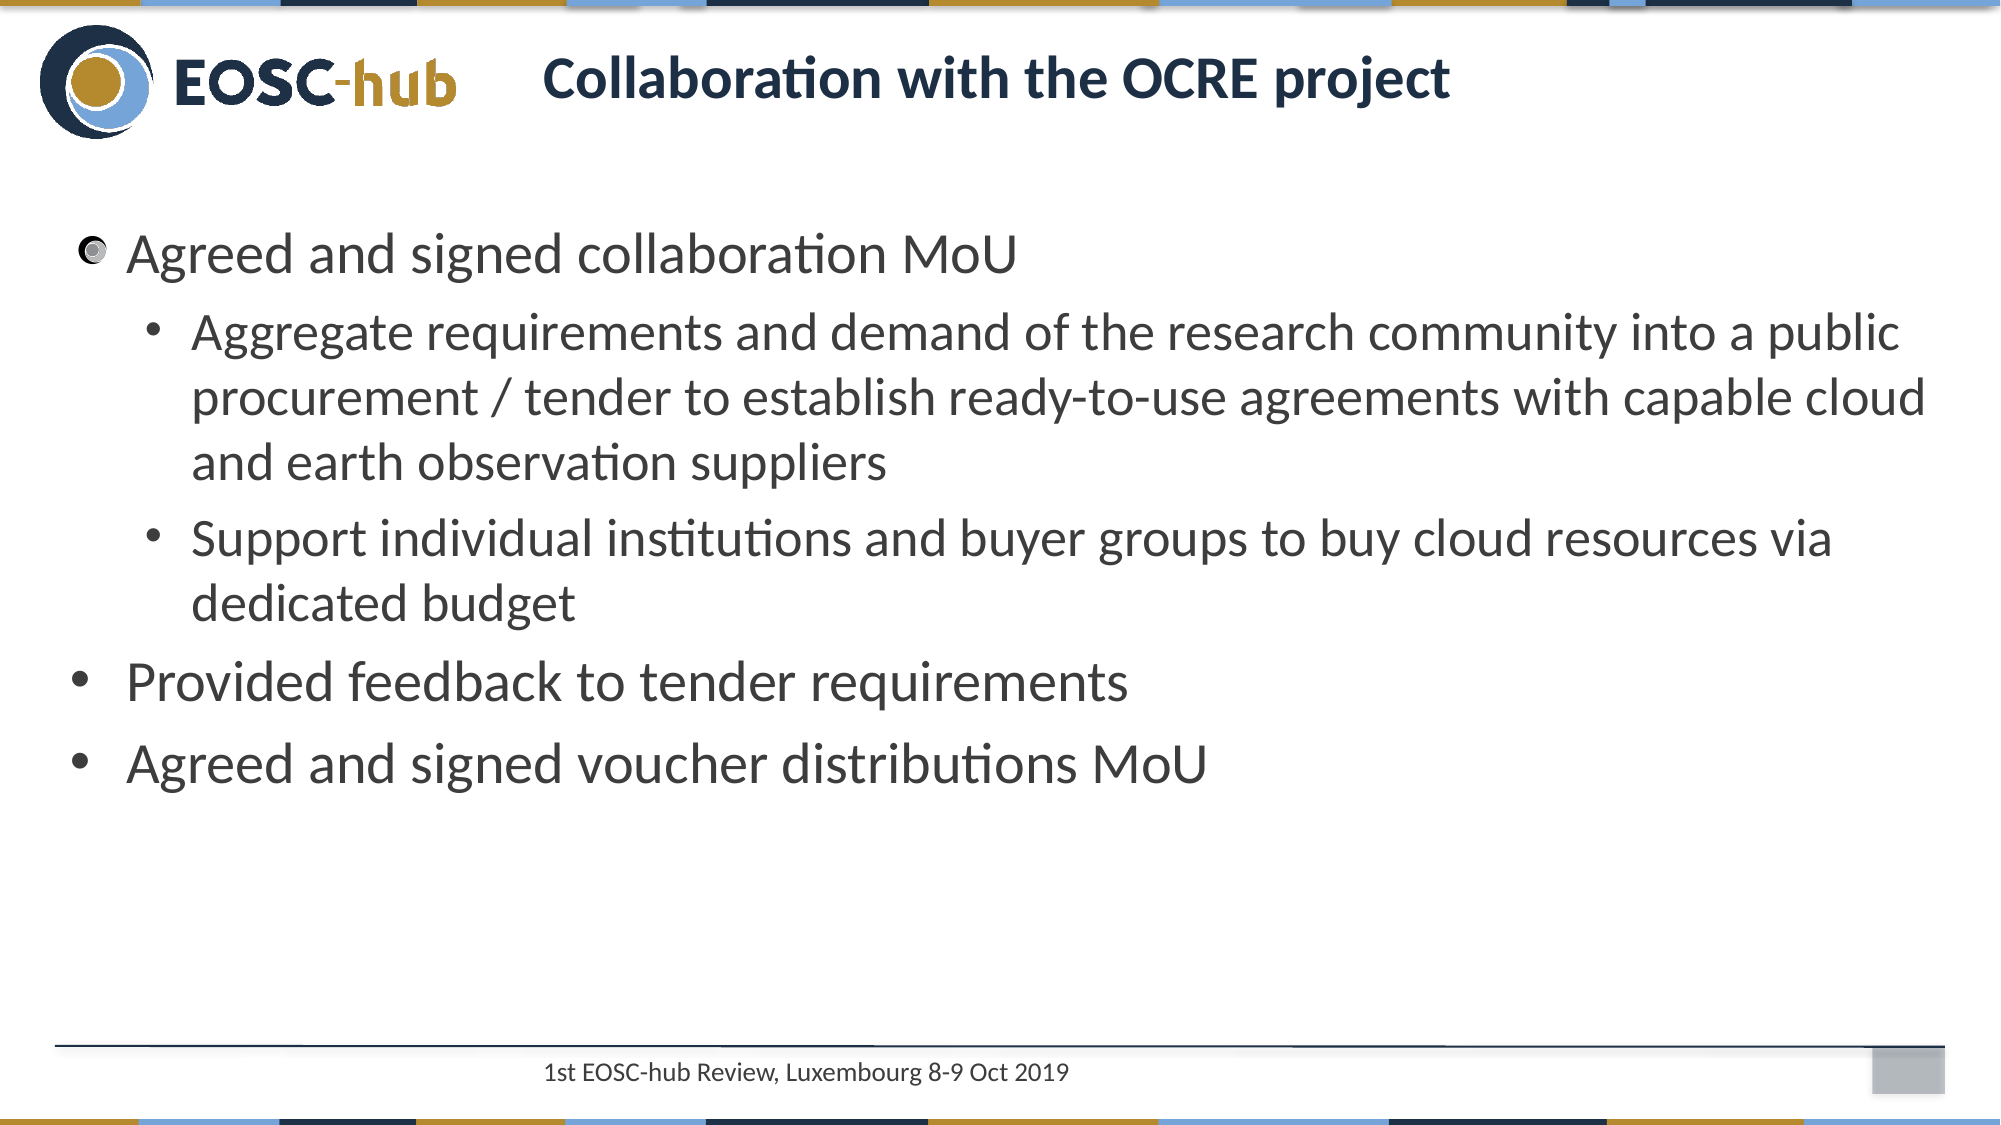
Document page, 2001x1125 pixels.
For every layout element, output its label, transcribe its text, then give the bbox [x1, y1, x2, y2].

title Collaboration with the OCRE project [528, 30, 1946, 120]
footer 1st EOSC-hub Review, Luxembourg 8-9 Oct 2019 [528, 1046, 1426, 1094]
picture [69, 229, 111, 271]
picture [0, 1119, 2000, 1125]
list Agreed and signed collaboration MoU Aggregate requirements and demand of the research community into a public procurement / tender to establish ready-to-use agreements with capable cloud and earth observation suppliers Support individual institutions and buyer groups to buy cloud resources via dedicated budget Provided feedback to tender requirements Agreed and signed voucher distributions MoU [55, 208, 1945, 1005]
picture [17, 19, 479, 144]
